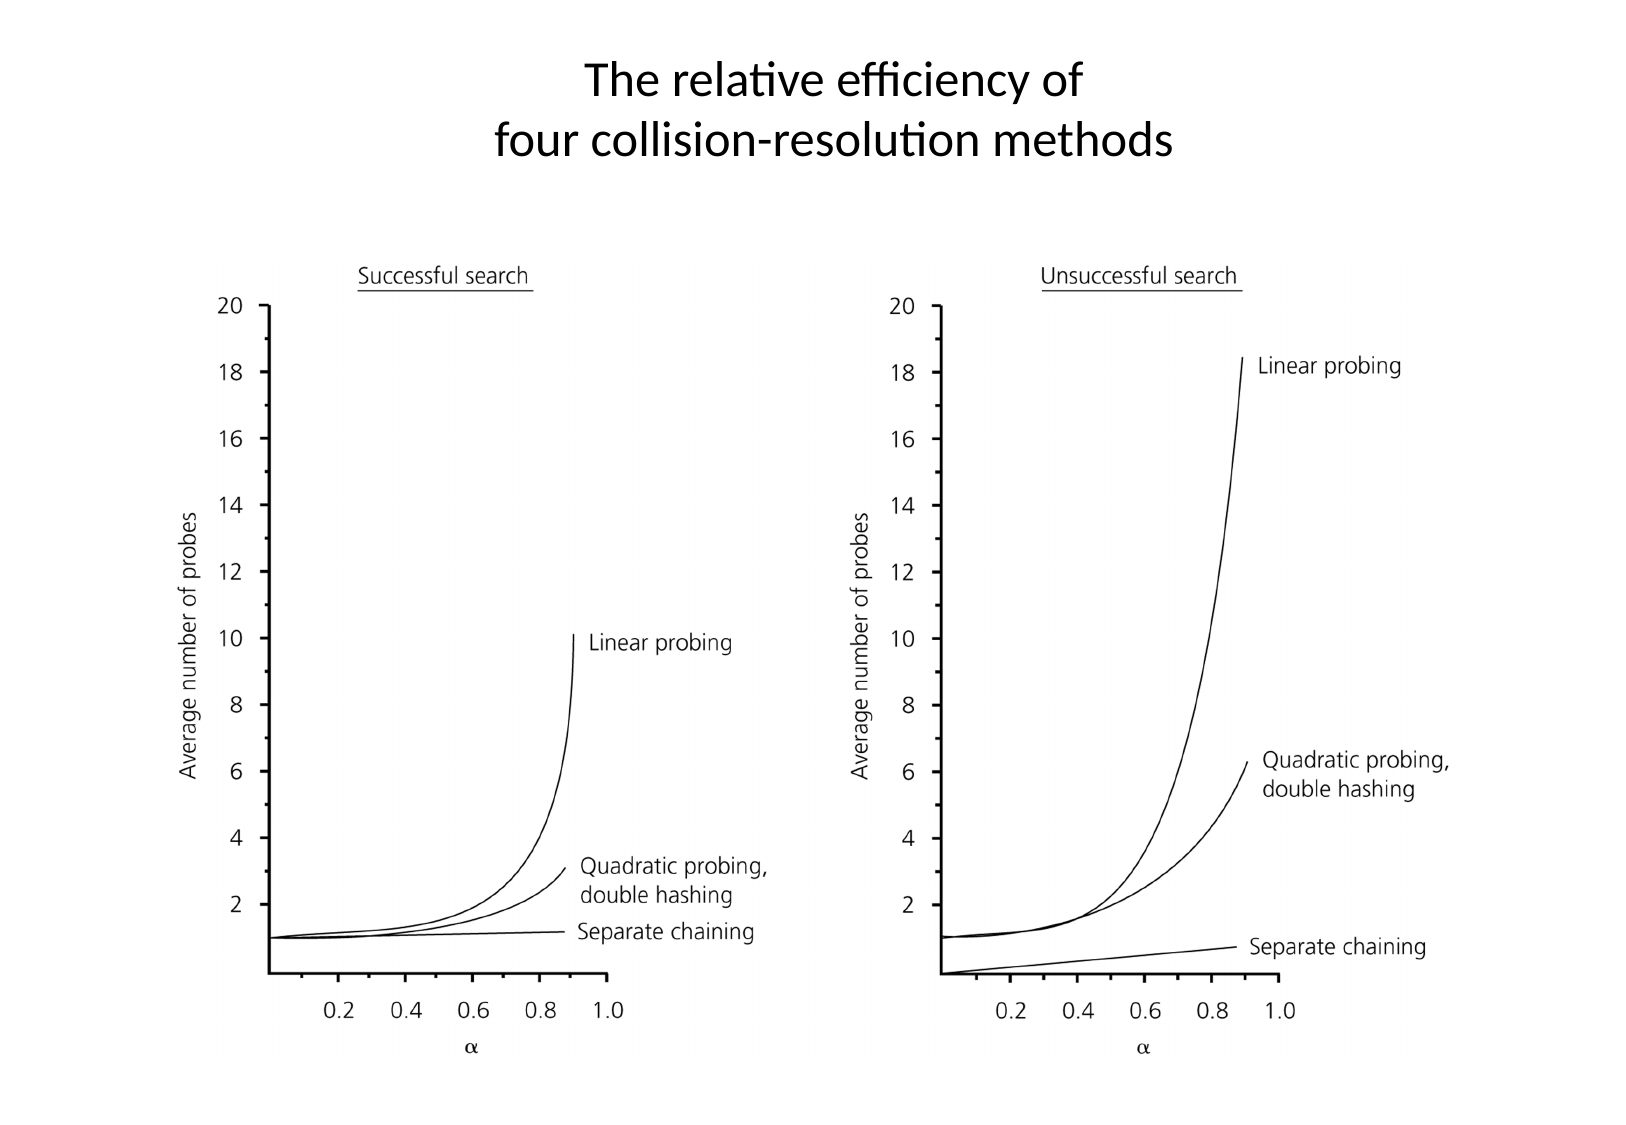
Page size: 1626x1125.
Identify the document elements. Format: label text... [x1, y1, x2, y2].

title The relative efficiency of four collision-resolution methods [81, 37, 1588, 175]
picture [174, 262, 1451, 1059]
